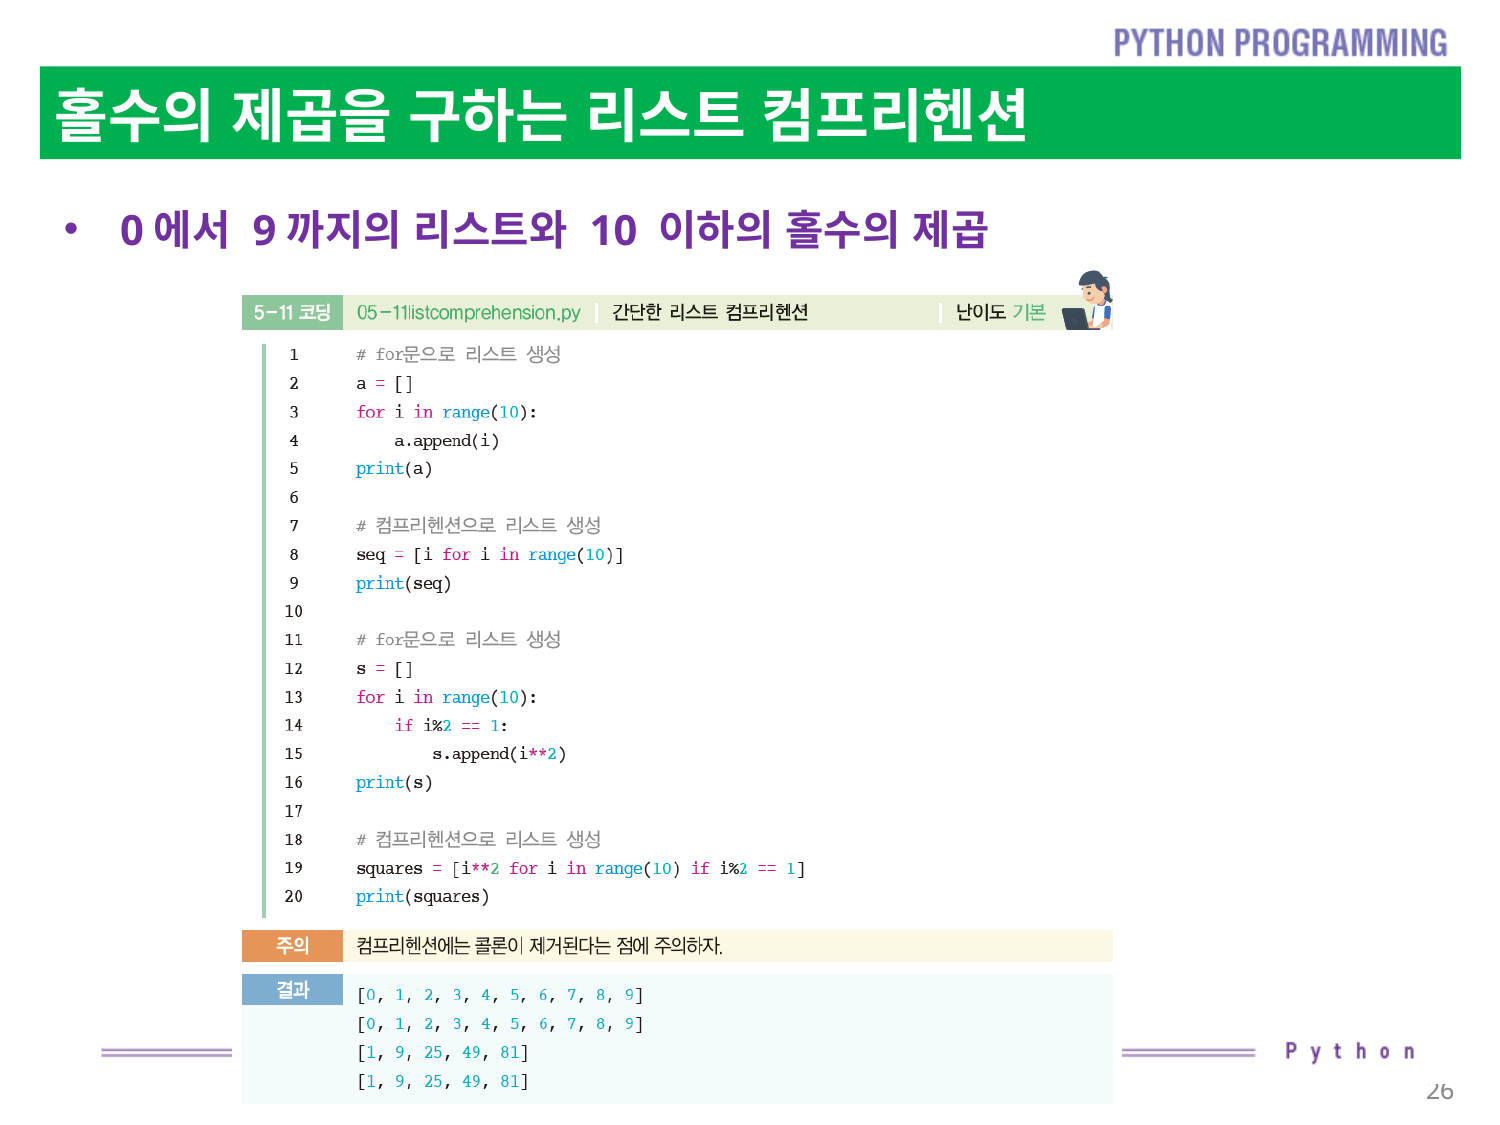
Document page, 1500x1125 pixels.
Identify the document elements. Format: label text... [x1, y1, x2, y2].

picture [18, 261, 1483, 1112]
list 0에서 9까지의 리스트와 10 이하의 홀수의 제곱 [48, 195, 1461, 1041]
title 홀수의 제곱을 구하는 리스트 컴프리헨션 [39, 76, 1444, 152]
picture [1106, 13, 1462, 66]
slide_number 26 [1127, 1071, 1470, 1112]
